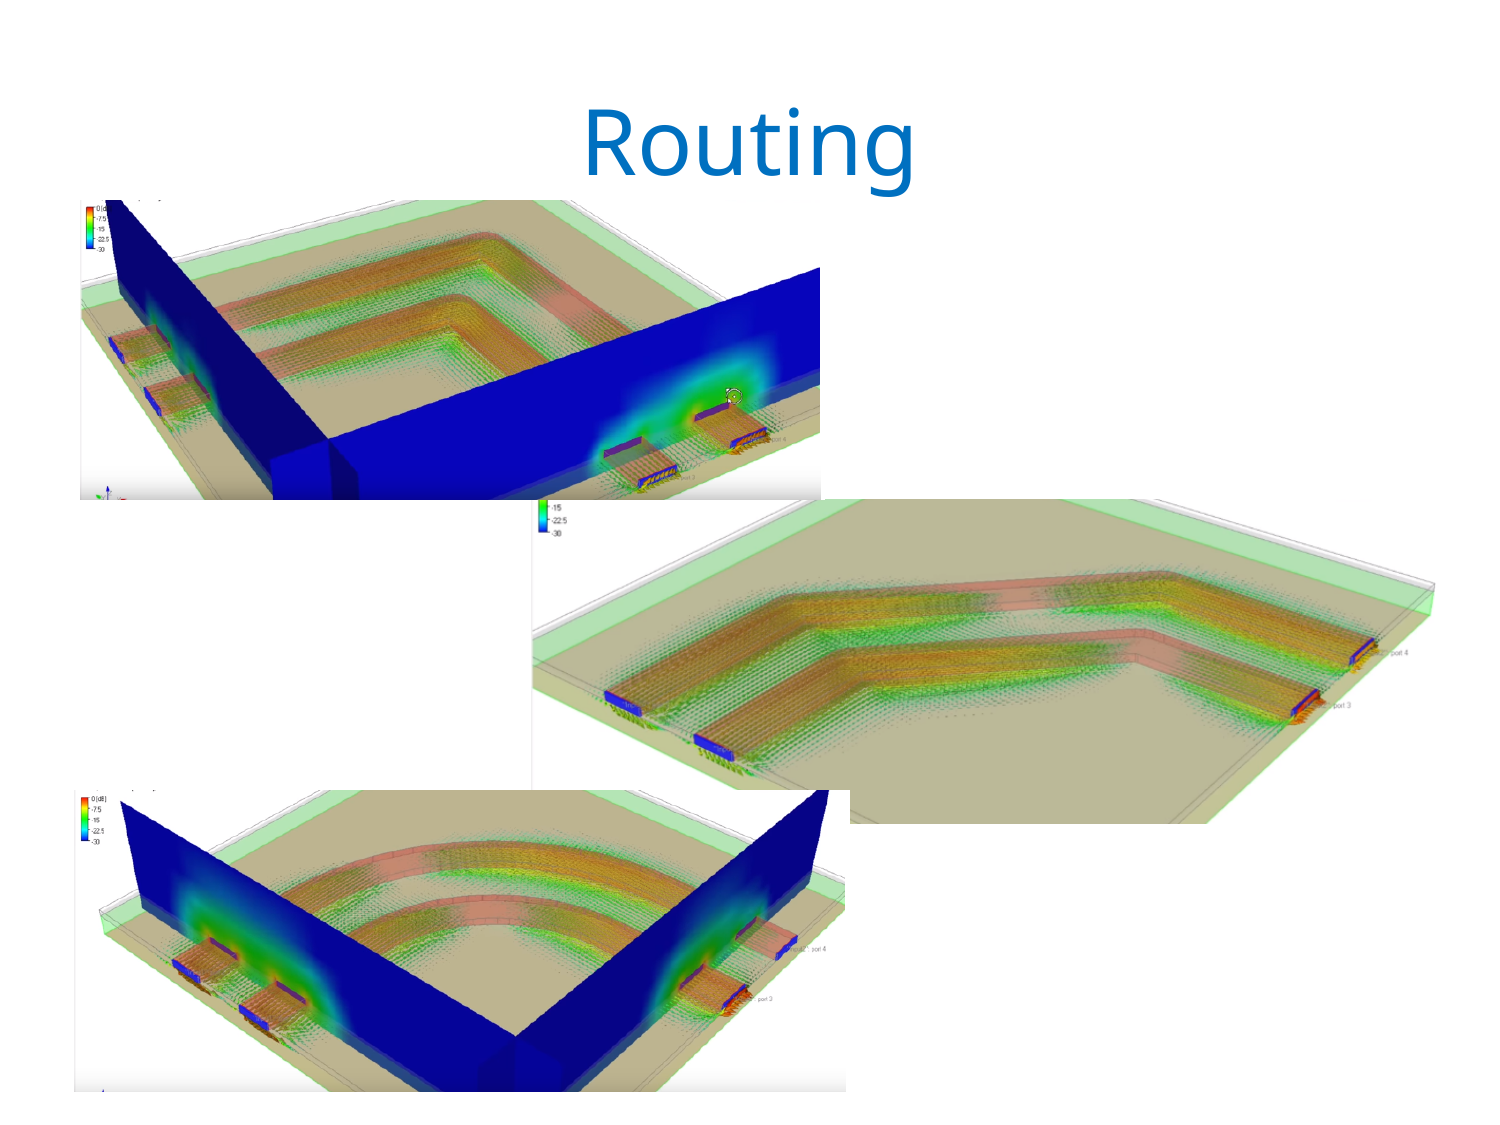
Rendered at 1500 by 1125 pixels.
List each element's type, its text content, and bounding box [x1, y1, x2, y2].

picture [74, 200, 1457, 1092]
title Routing [75, 45, 1425, 233]
